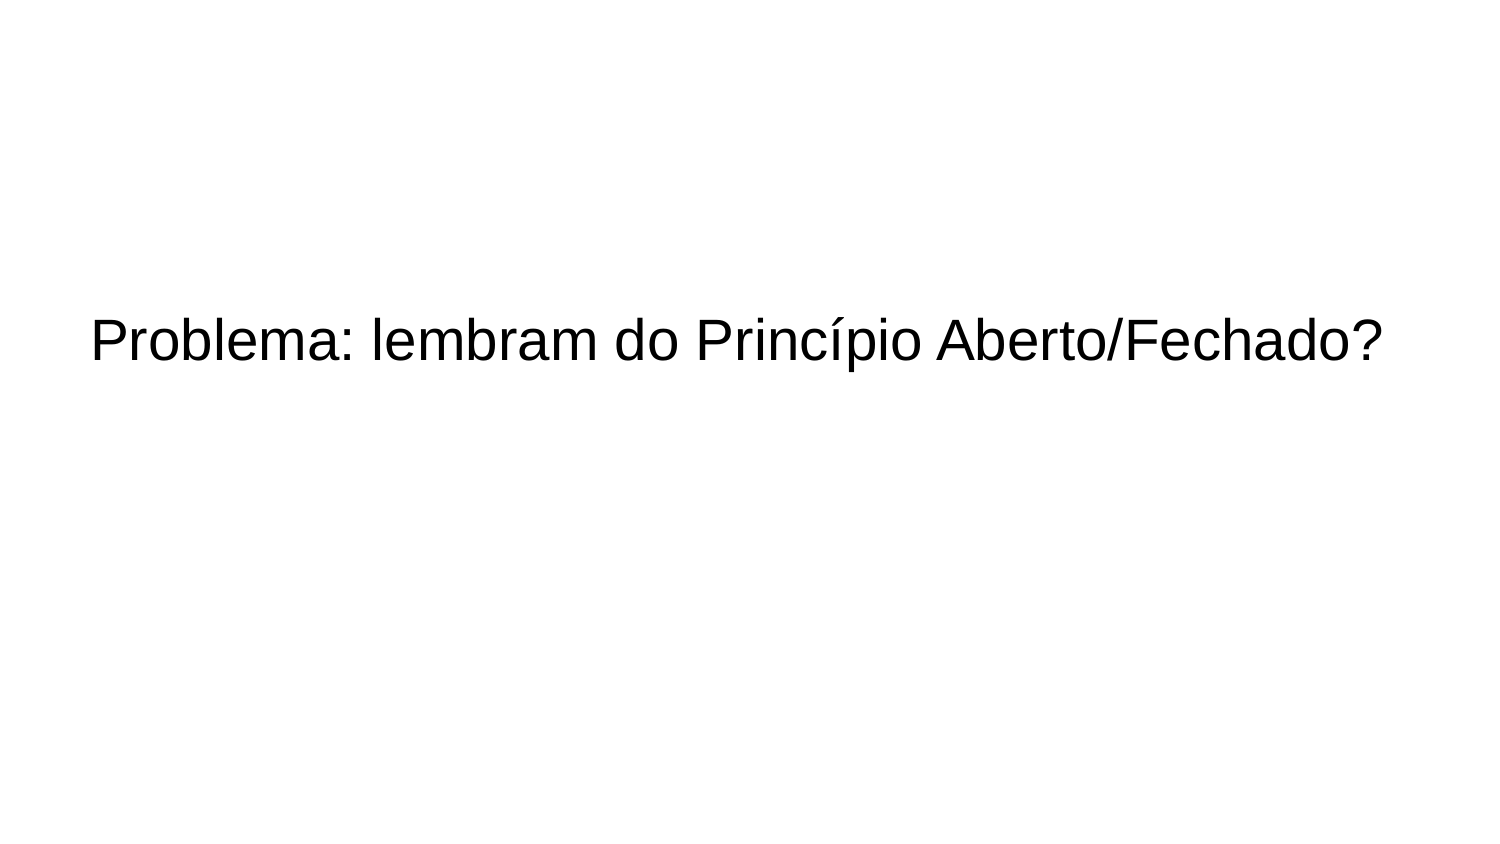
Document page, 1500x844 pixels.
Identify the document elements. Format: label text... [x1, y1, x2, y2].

title Problema: lembram do Princípio Aberto/Fechado? [38, 327, 1437, 466]
